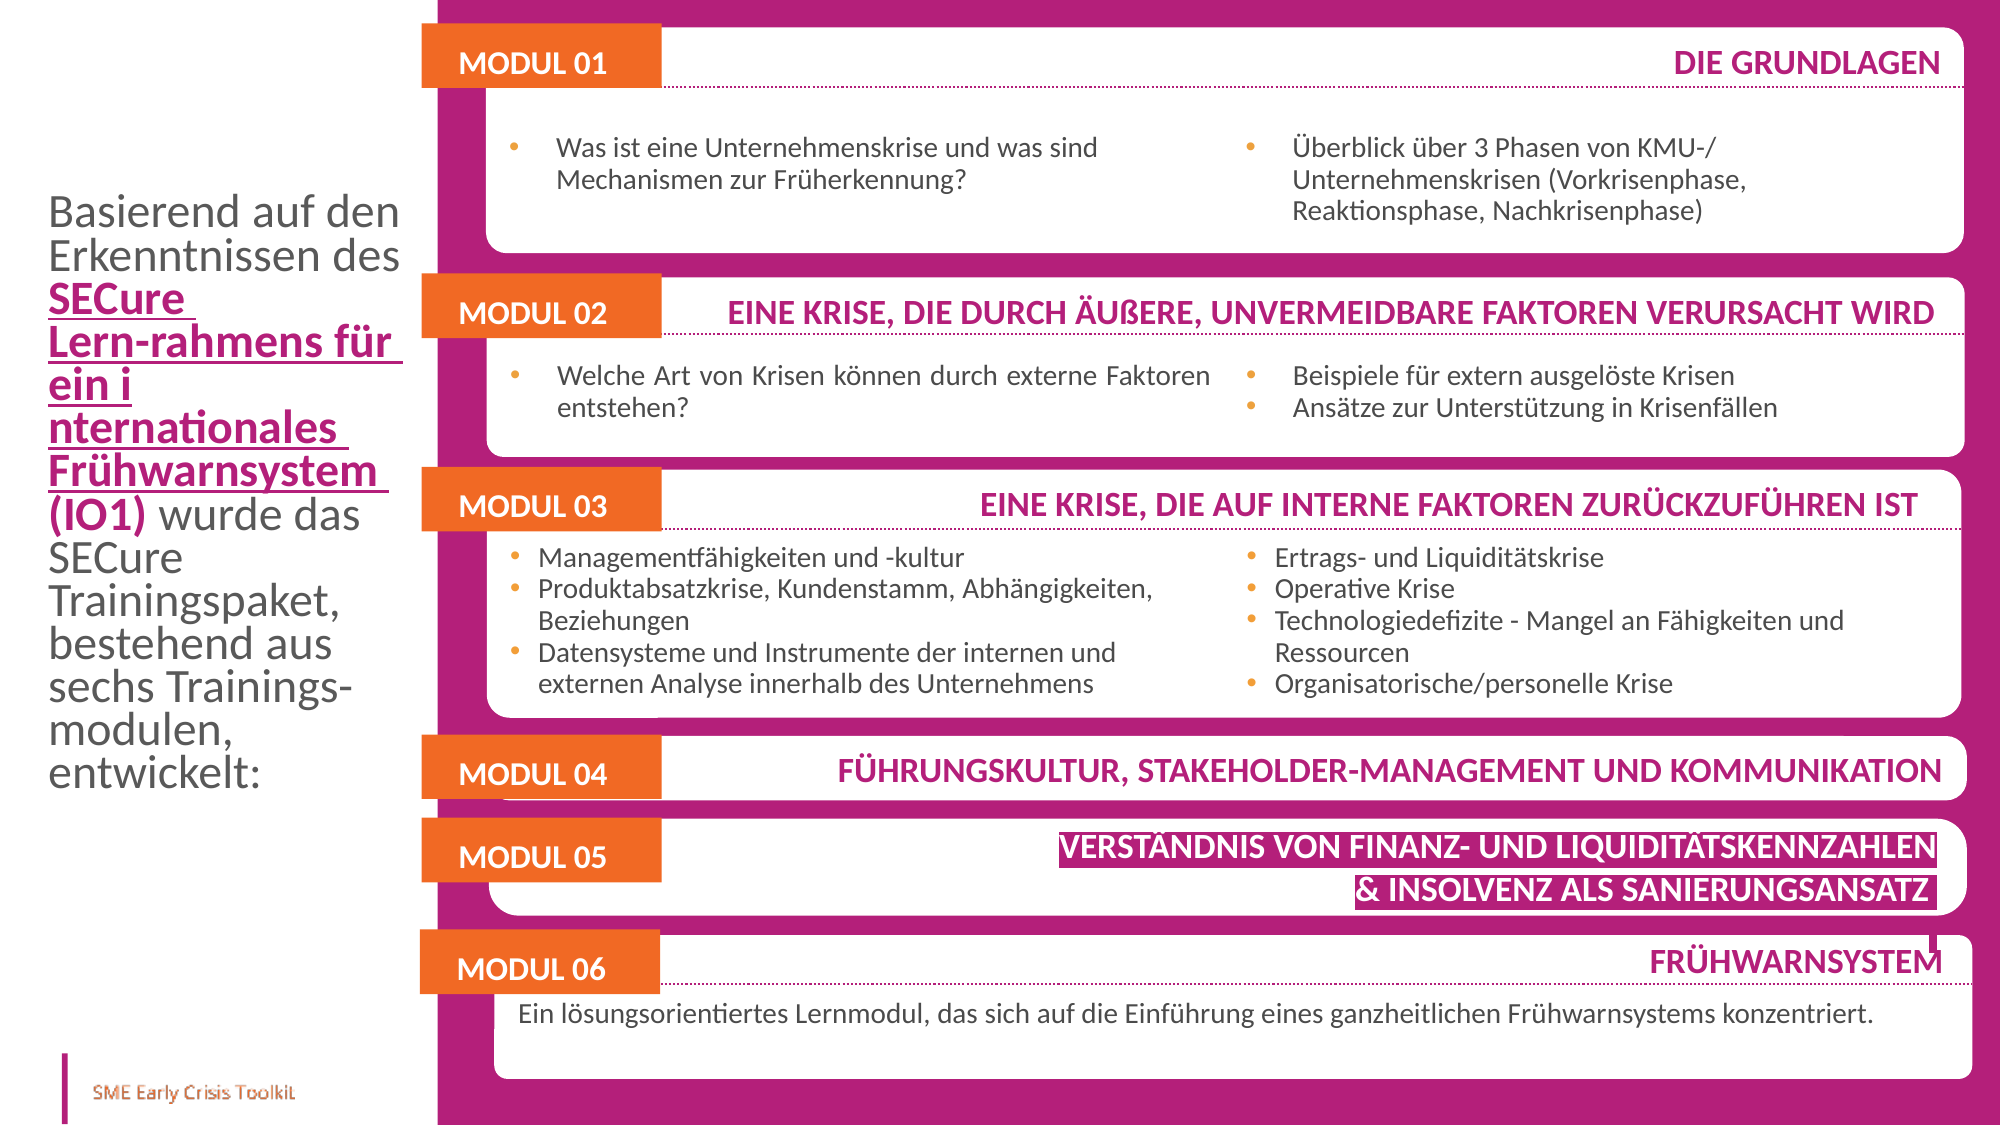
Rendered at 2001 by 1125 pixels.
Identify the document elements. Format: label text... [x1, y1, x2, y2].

text_box EINE KRISE, DIE AUF INTERNE FAKTOREN ZURÜCKZUFÜHREN IST [961, 473, 1942, 528]
text_box FÜHRUNGSKULTUR, STAKEHOLDER-MANAGEMENT UND KOMMUNIKATION [662, 739, 1959, 797]
text_box MODUL 05 [421, 817, 662, 883]
text_box MODUL 02 [421, 273, 662, 339]
text_box Welche Art von Krisen können durch externe Faktoren entstehen? Beispiele für extern ausgelöste Krisen Ansätze zur Unterstützung in Krisenfällen [495, 352, 1962, 458]
text_box [1953, 822, 1968, 913]
text_box [487, 817, 1032, 917]
text_box [493, 934, 1974, 1080]
text_box VERSTÄNDNIS VON FINANZ- UND LIQUIDITÄTSKENNZAHLEN & INSOLVENZ ALS SANIERUNGSANSATZ [1032, 816, 1953, 959]
text_box EINE KRISE, DIE DURCH ÄUßERE, UNVERMEIDBARE FAKTOREN VERURSACHT WIRD [696, 281, 1959, 333]
text_box [485, 468, 1963, 719]
text_box Ein lösungsorientiertes Lernmodul, das sich auf die Einführung eines ganzheitlichen Frühwarnsystems konzentriert. [503, 990, 1962, 1077]
text_box FRÜHWARNSYSTEM [1534, 931, 1959, 984]
list Basierend auf den Erkenntnissen des SECure Lern-rahmens für ein internationales Frühwarnsystem (IO1) wurde das SECure Trainingspaket, bestehend aus sechs Trainings-modulen, entwickelt: [33, 185, 421, 923]
text_box [662, 276, 1966, 333]
text_box FRÜHWARNSYSTEM [1534, 985, 1959, 989]
text_box Was ist eine Unternehmenskrise und was sind Mechanismen zur Früherkennung? Überblick über 3 Phasen von KMU-/ Unternehmenskrisen (Vorkrisenphase, Reaktionsphase, Nachkrisenphase) [494, 92, 1962, 225]
text_box EINE KRISE, DIE DURCH ÄUßERE, UNVERMEIDBARE FAKTOREN VERURSACHT WIRD [696, 334, 1959, 339]
text_box MODUL 03 [421, 466, 662, 532]
picture [83, 1080, 295, 1104]
text_box MODUL 04 [421, 734, 662, 799]
text_box [437, 0, 2000, 1125]
text_box MODUL 06 [419, 929, 661, 995]
text_box Managementfähigkeiten und -kultur Produktabsatzkrise, Kundenstamm, Abhängigkeiten, Beziehungen Datensysteme und Instrumente der internen und externen Analyse innerhalb des Unternehmens Ertrags- und Liquiditätskrise Operative Krise Technologiedefizite - Mangel an Fähigkeiten und Ressourcen Organisatorische/personelle Krise [495, 533, 1963, 703]
text_box [485, 334, 1966, 456]
text_box [499, 734, 1968, 802]
text_box DIE GRUNDLAGEN [1532, 31, 1957, 86]
text_box [484, 26, 1965, 255]
text_box MODUL 01 [421, 23, 662, 88]
